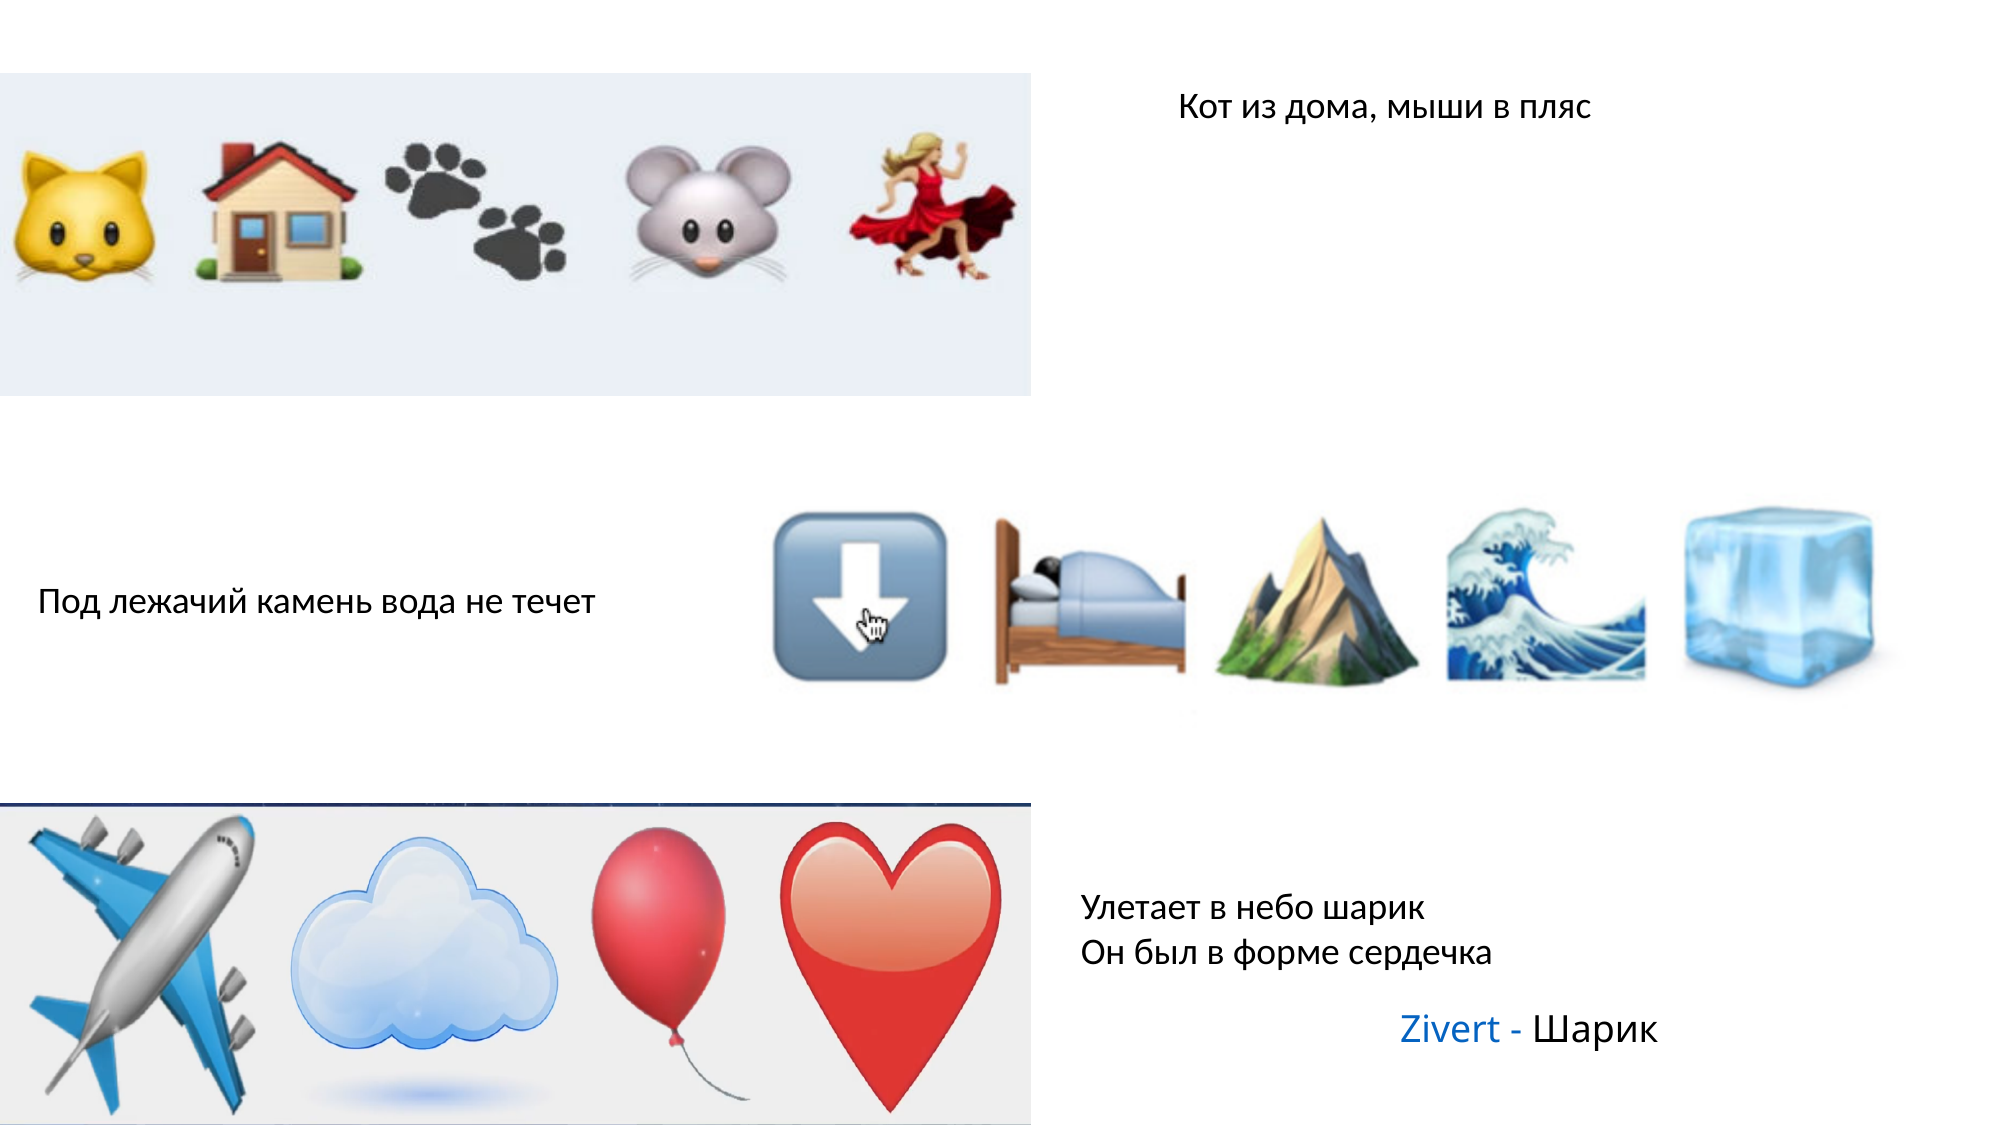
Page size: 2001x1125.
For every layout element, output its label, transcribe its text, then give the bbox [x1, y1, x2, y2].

text_box Улетает в небо шарик Он был в форме сердечка [1066, 874, 1509, 980]
picture [677, 427, 1966, 772]
picture [0, 803, 1031, 1125]
text_box Под лежачий камень вода не течет [23, 569, 612, 629]
text_box Zivert - Шарик [1385, 997, 2000, 1109]
picture [0, 73, 1031, 396]
text_box Кот из дома, мыши в пляс [1163, 73, 1607, 134]
